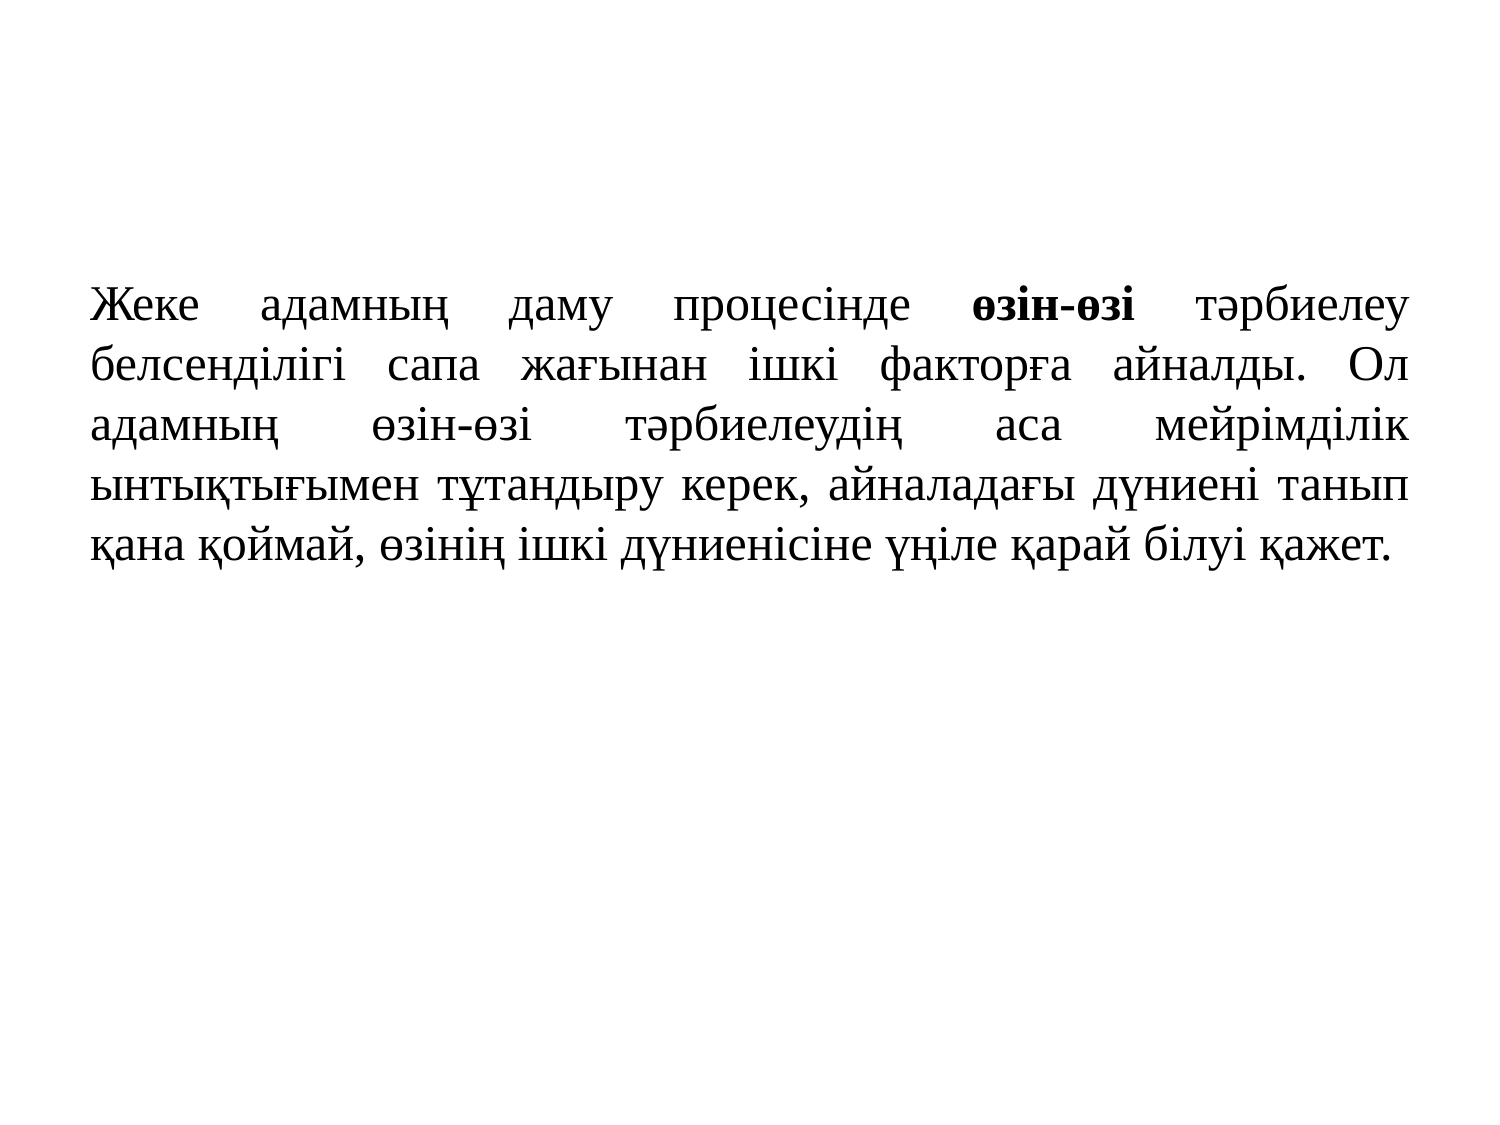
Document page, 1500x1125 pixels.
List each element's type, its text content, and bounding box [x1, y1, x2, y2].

list Жеке адамның даму процесінде өзін-өзі тәрбиелеу белсенділігі сапа жағынан ішкі факторға айналды. Ол адамның өзін-өзі тәрбиелеудің аса мейрімділік ынтықтығымен тұтандыру керек, айналадағы дүниені танып қана қоймай, өзінің ішкі дүниенісіне үңіле қарай білуі қажет. [75, 262, 1425, 1005]
